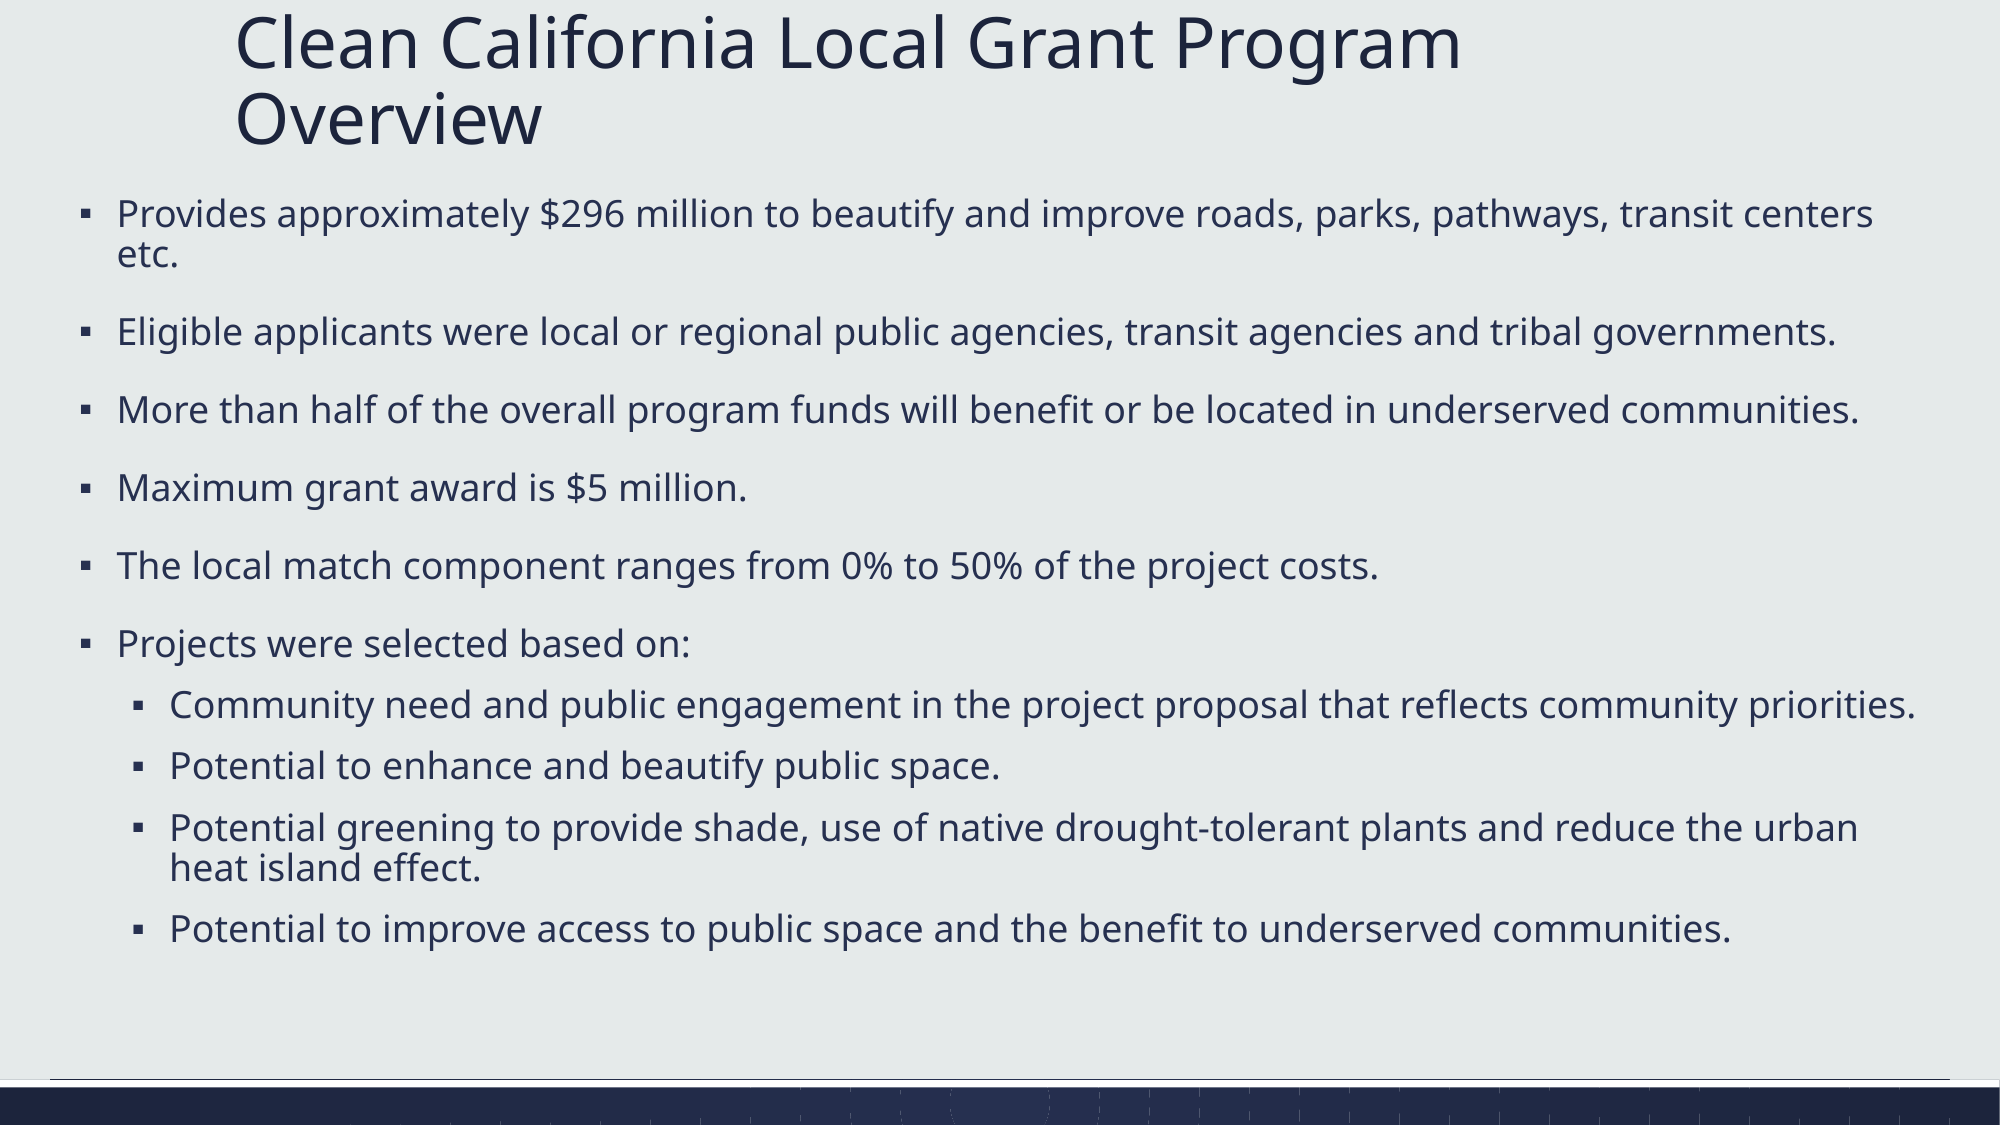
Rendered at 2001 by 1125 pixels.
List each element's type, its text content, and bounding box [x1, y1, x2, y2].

title Clean California Local Grant Program Overview [219, 50, 1780, 168]
list Provides approximately $296 million to beautify and improve roads, parks, pathways, transit centers etc. Eligible applicants were local or regional public agencies, transit agencies and tribal governments. More than half of the overall program funds will benefit or be located in underserved communities. Maximum grant award is $5 million. The local match component ranges from 0% to 50% of the project costs. Projects were selected based on: Community need and public engagement in the project proposal that reflects community priorities. Potential to enhance and beautify public space. Potential greening to provide shade, use of native drought-tolerant plants and reduce the urban heat island effect. Potential to improve access to public space and the benefit to underserved communities. [56, 187, 1961, 1017]
